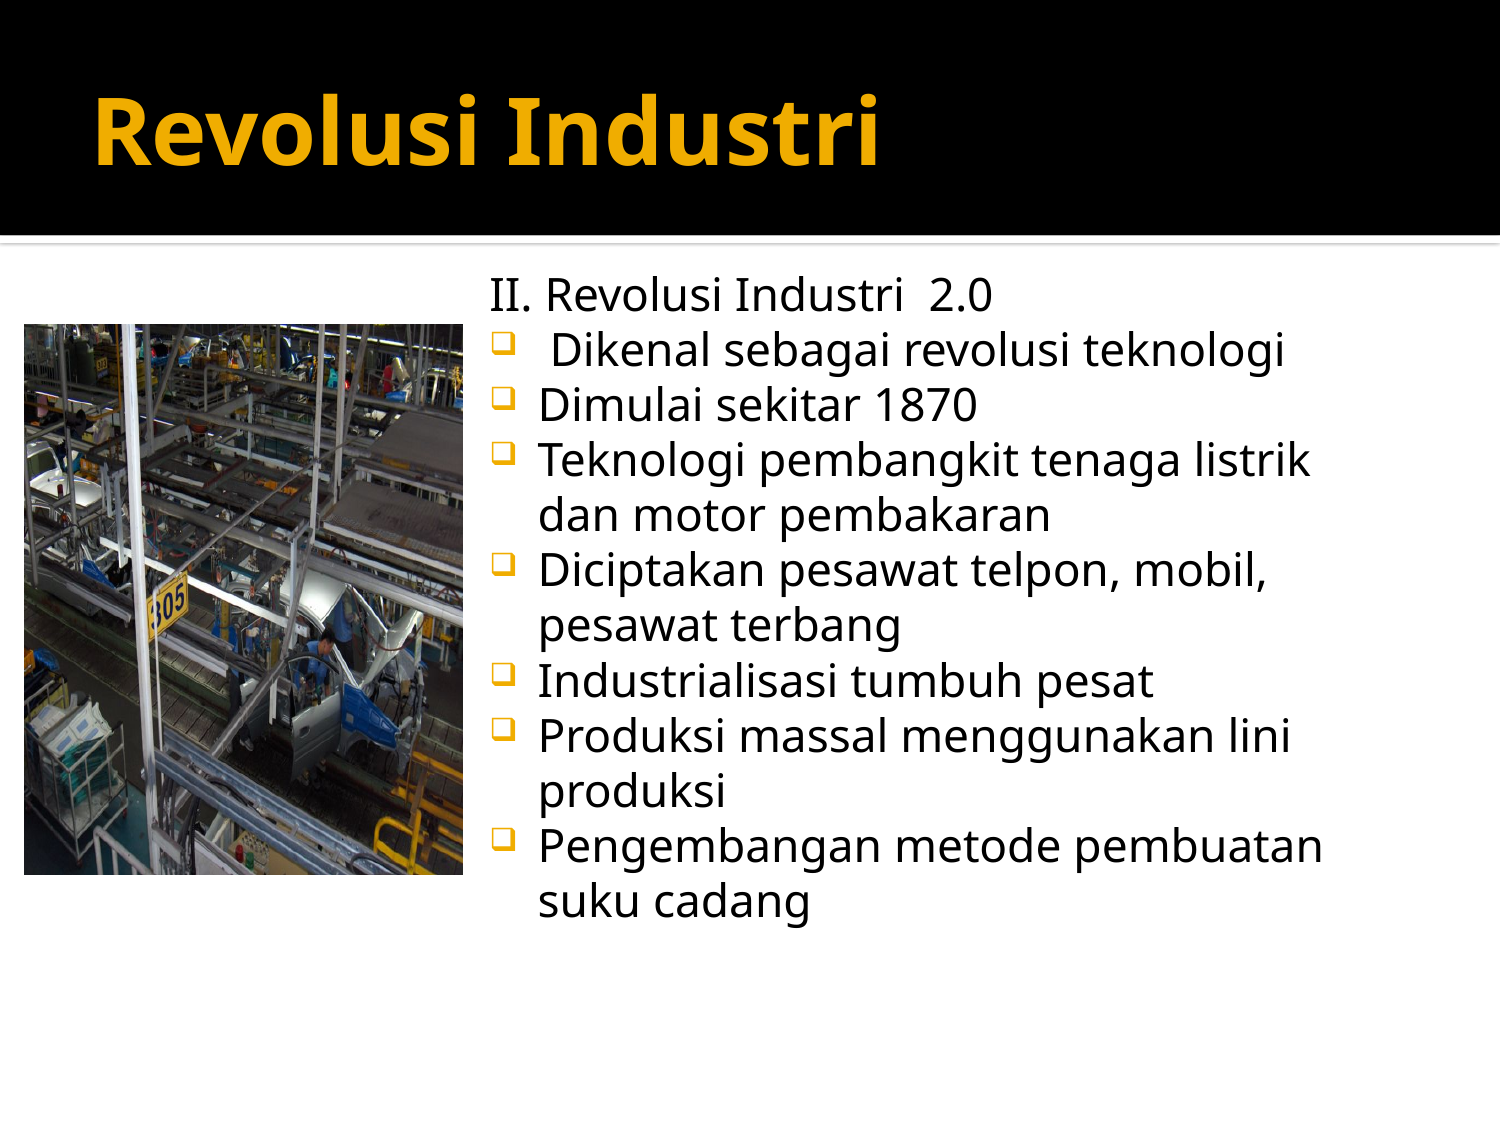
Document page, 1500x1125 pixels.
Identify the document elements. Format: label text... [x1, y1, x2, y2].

list II. Revolusi Industri 2.0 Dikenal sebagai revolusi teknologi Dimulai sekitar 1870 Teknologi pembangkit tenaga listrik dan motor pembakaran Diciptakan pesawat telpon, mobil, pesawat terbang Industrialisasi tumbuh pesat Produksi massal menggunakan lini produksi Pengembangan metode pembuatan suku cadang [462, 249, 1350, 947]
title Revolusi Industri [75, 25, 1425, 231]
picture [24, 324, 463, 875]
